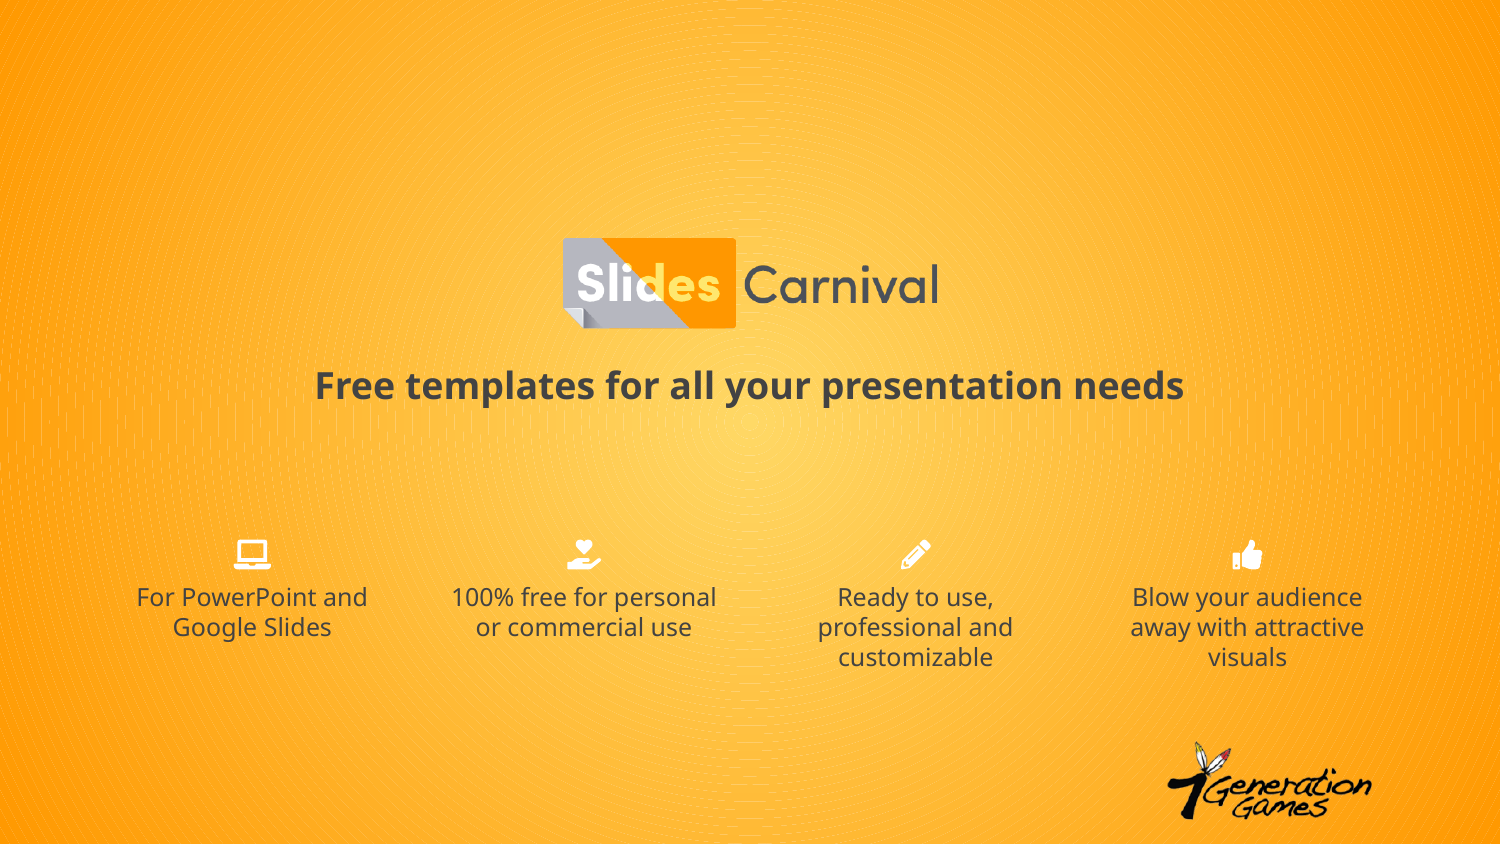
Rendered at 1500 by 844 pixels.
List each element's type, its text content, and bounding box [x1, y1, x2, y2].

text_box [113, 539, 1387, 687]
text_box Free templates for all your presentation needs [181, 362, 1319, 407]
picture [561, 237, 939, 329]
picture [1149, 741, 1393, 820]
